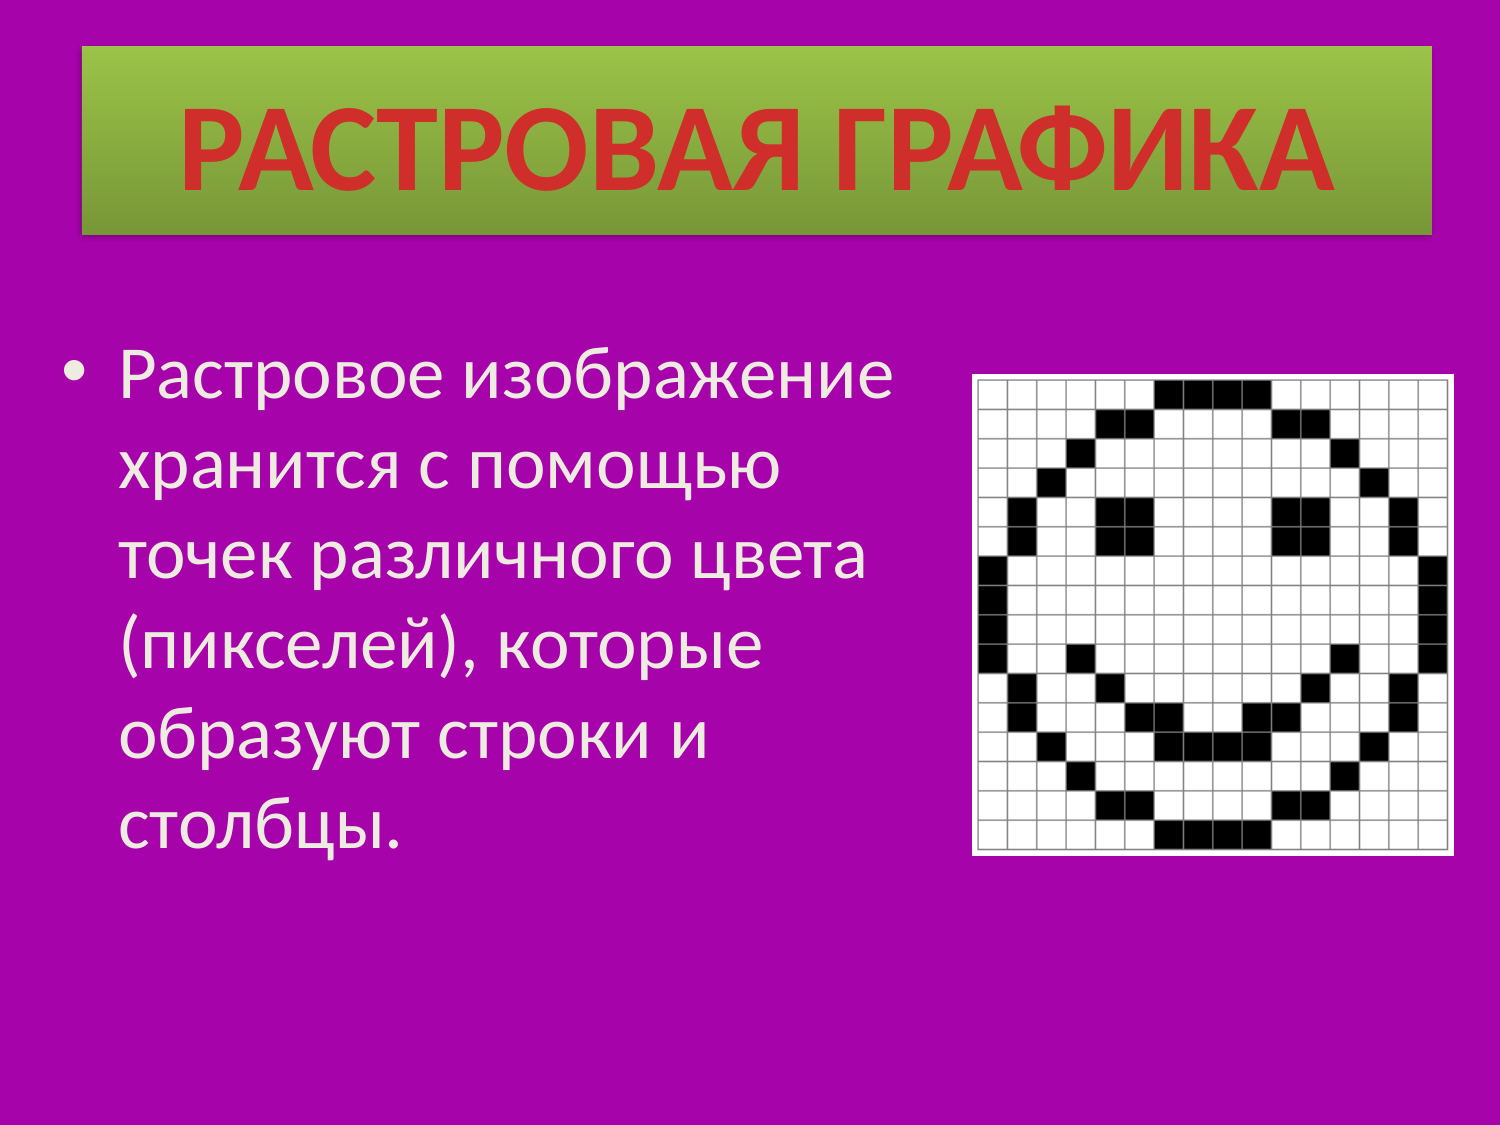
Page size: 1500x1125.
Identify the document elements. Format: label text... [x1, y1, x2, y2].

text_box РАСТРОВАЯ ГРАФИКА [81, 46, 1432, 235]
list Растровое изображение хранится с помощью точек различного цвета (пикселей), которые образуют строки и столбцы. [46, 316, 922, 898]
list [972, 374, 1454, 856]
